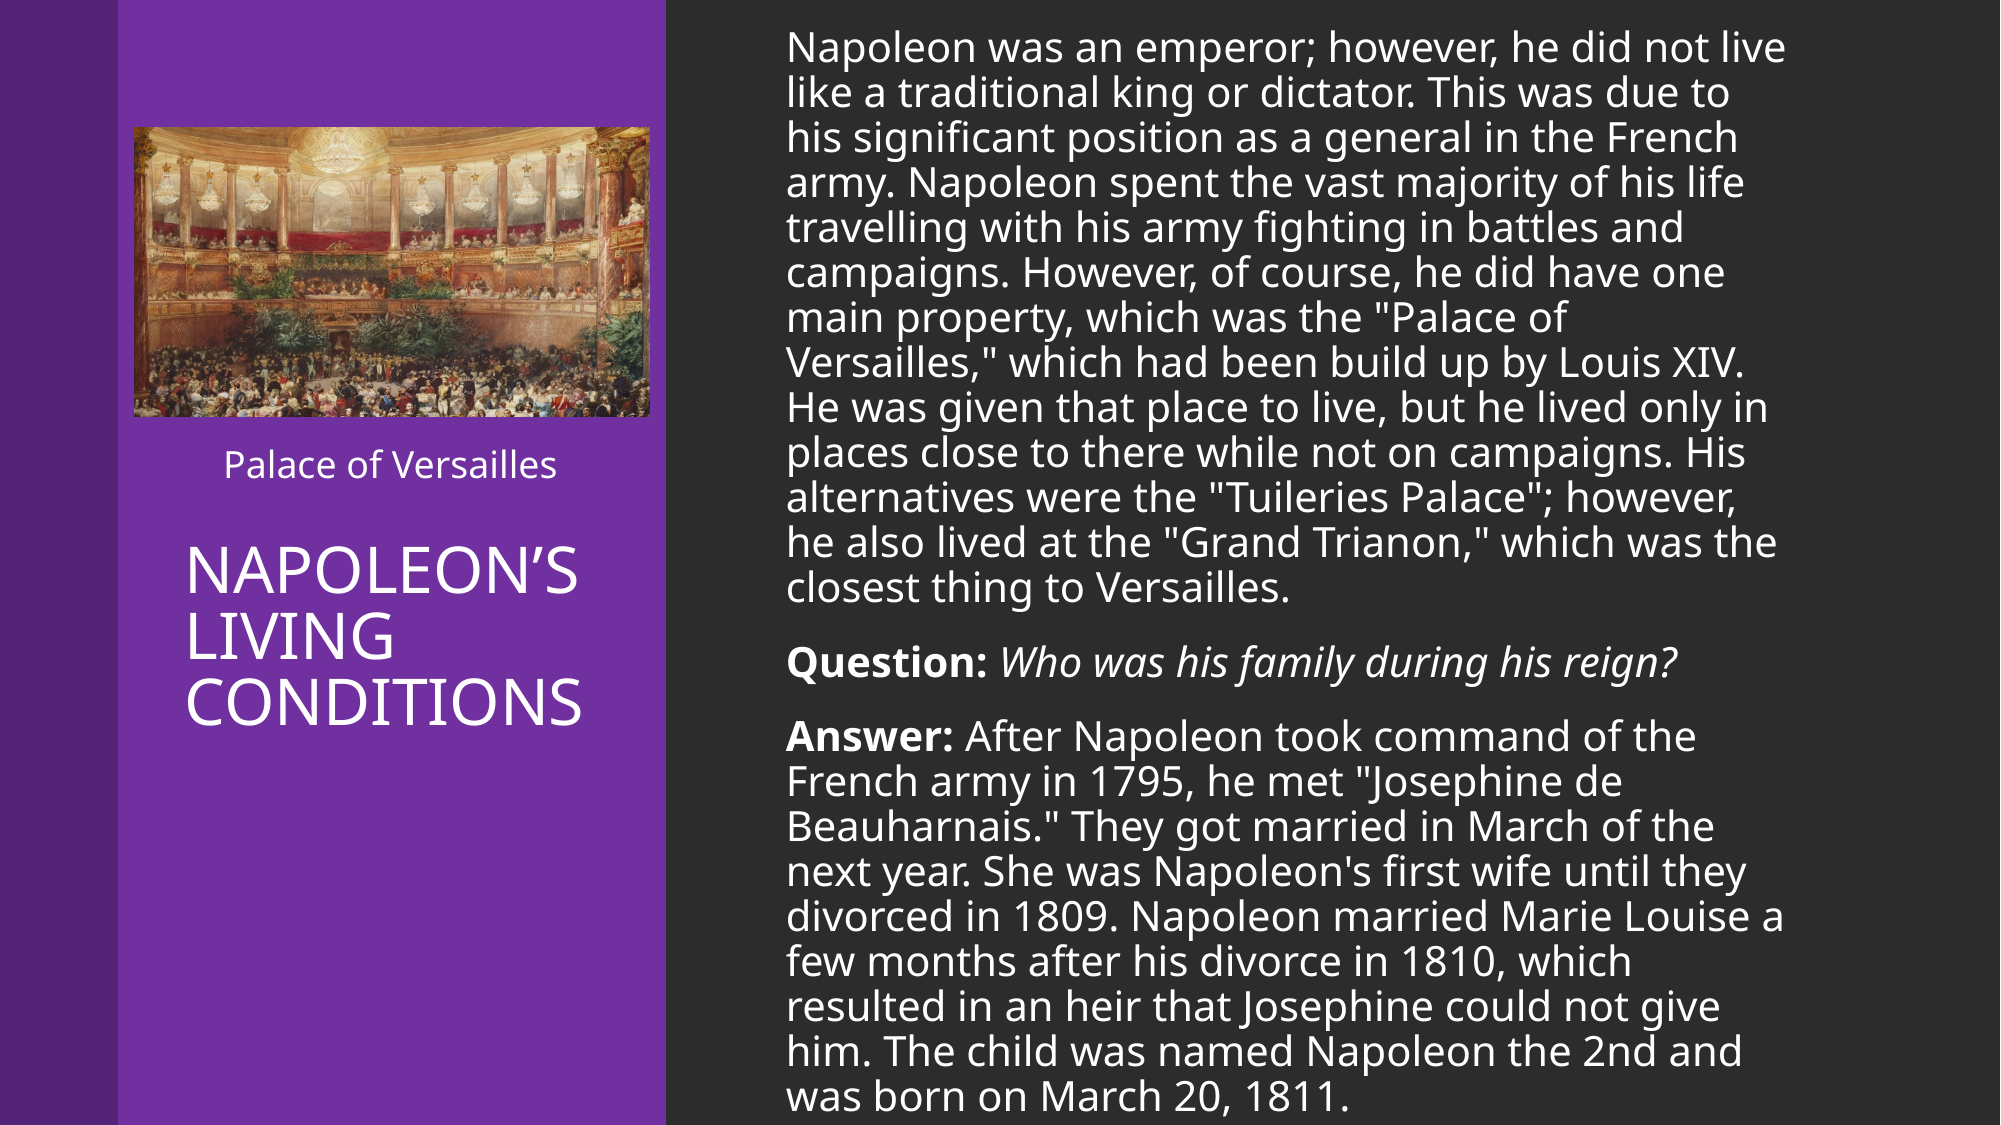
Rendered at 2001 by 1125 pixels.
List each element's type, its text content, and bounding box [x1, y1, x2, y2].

list Napoleon was an emperor; however, he did not live like a traditional king or dictator. This was due to his significant position as a general in the French army. Napoleon spent the vast majority of his life travelling with his army fighting in battles and campaigns. However, of course, he did have one main property, which was the "Palace of Versailles," which had been build up by Louis XIV. He was given that place to live, but he lived only in places close to there while not on campaigns. His alternatives were the "Tuileries Palace"; however, he also lived at the "Grand Trianon," which was the closest thing to Versailles. Question: Who was his family during his reign? Answer: After Napoleon took command of the French army in 1795, he met "Josephine de Beauharnais." They got married in March of the next year. She was Napoleon's first wife until they divorced in 1809. Napoleon married Marie Louise a few months after his divorce in 1810, which resulted in an heir that Josephine could not give him. The child was named Napoleon the 2nd and was born on March 20, 1811. [770, 127, 1803, 1020]
picture [134, 126, 650, 417]
text_box [119, 0, 667, 1125]
text_box Palace of Versailles [208, 433, 573, 494]
title Napoleon’s Living Conditions [169, 426, 612, 1125]
text_box [667, 0, 2000, 1125]
text_box [0, 0, 119, 1125]
